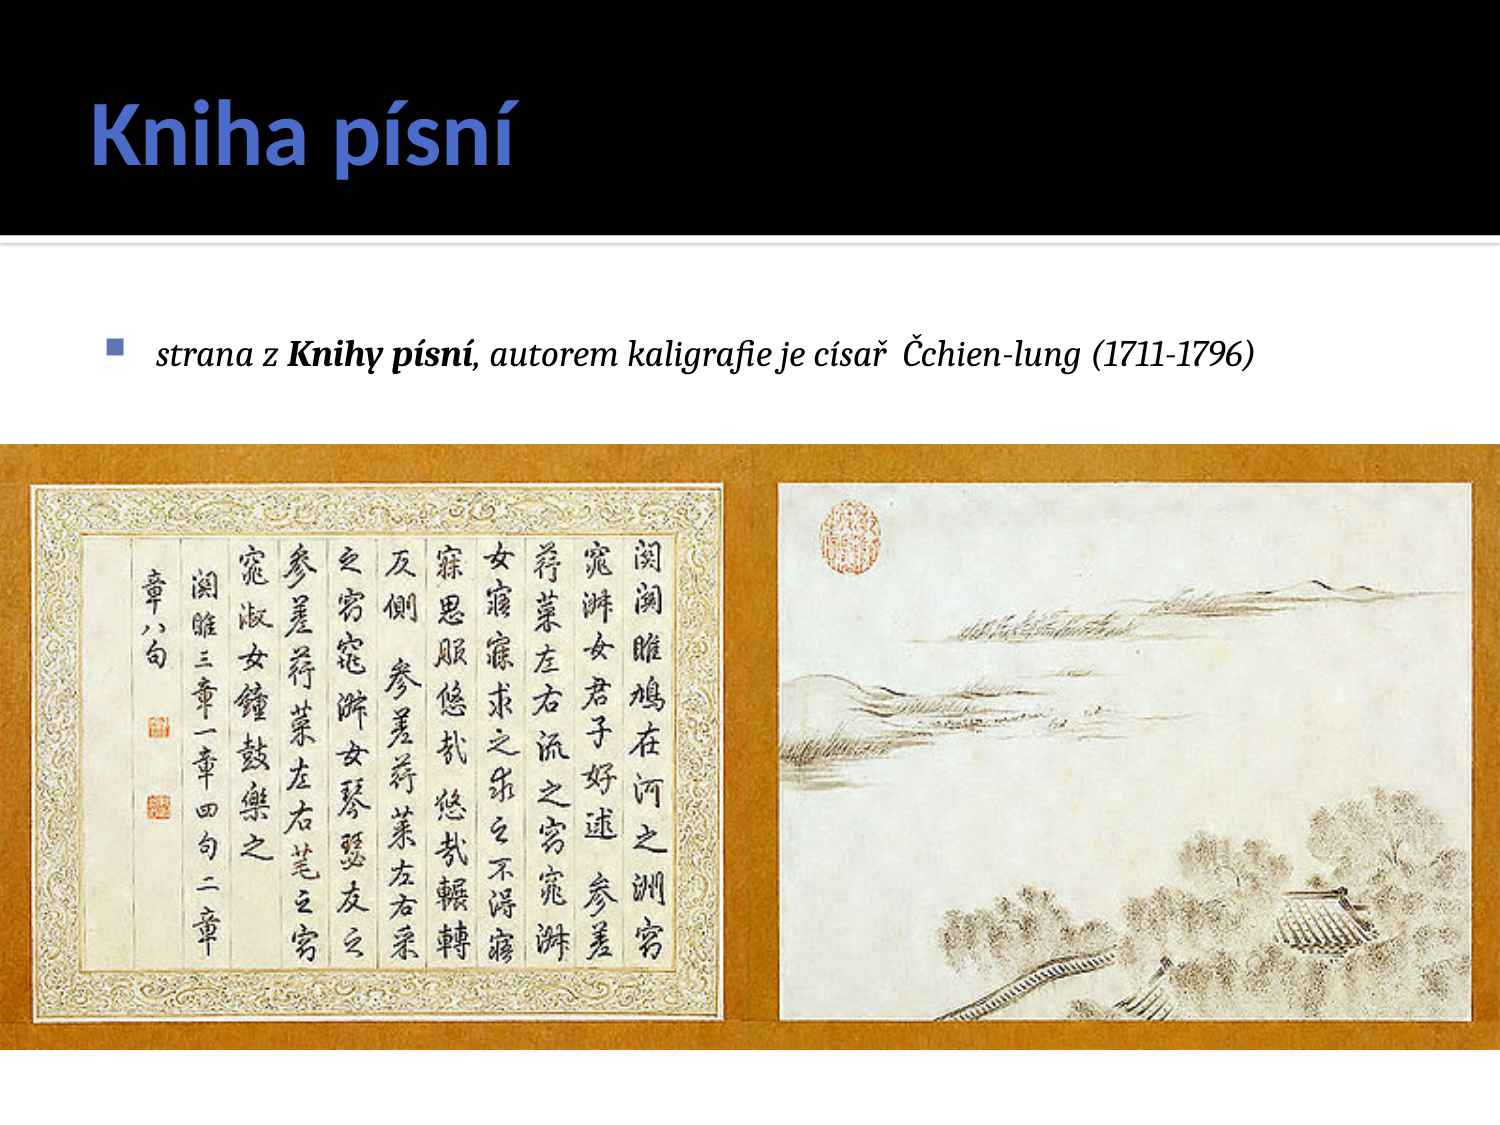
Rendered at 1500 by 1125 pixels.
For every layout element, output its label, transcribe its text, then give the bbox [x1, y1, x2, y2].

picture [0, 444, 1500, 1050]
title Kniha písní [75, 25, 1425, 231]
list strana z Knihy písní, autorem kaligrafie je císař Čchien-lung (1711-1796) [75, 314, 1425, 442]
